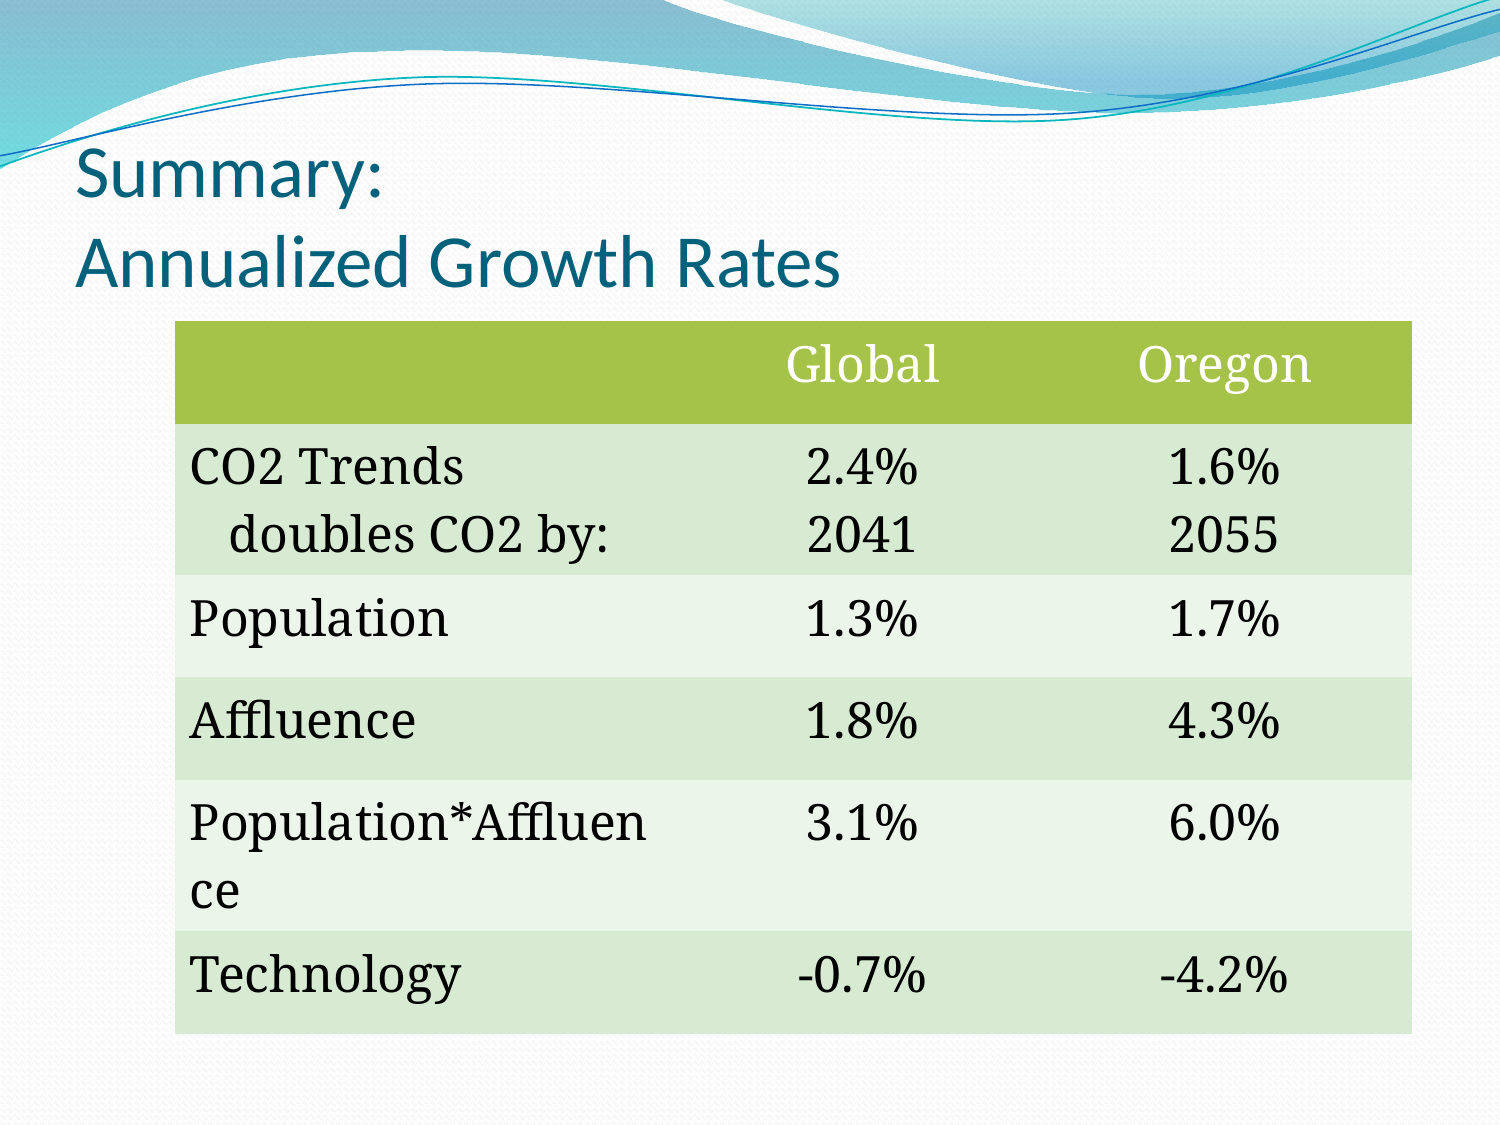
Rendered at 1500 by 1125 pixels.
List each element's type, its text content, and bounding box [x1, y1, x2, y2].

table_cell Technology [175, 931, 687, 1034]
table_header Global [687, 321, 1037, 424]
table_cell 3.1% [687, 780, 1037, 931]
table_cell 2.4% 2041 [687, 424, 1037, 575]
table_cell 4.3% [1037, 677, 1412, 780]
table_cell Population [175, 575, 687, 677]
title Summary: Annualized Growth Rates [75, 115, 1425, 303]
table_cell 1.8% [687, 677, 1037, 780]
table_cell CO2 Trends doubles CO2 by: [175, 424, 687, 575]
table_cell 1.3% [687, 575, 1037, 677]
table_cell -4.2% [1037, 931, 1412, 1034]
table_cell 1.7% [1037, 575, 1412, 677]
table_cell 1.6% 2055 [1037, 424, 1412, 575]
table_cell 6.0% [1037, 780, 1412, 931]
table_cell Affluence [175, 677, 687, 780]
table_header Oregon [1037, 321, 1412, 424]
table_cell -0.7% [687, 931, 1037, 1034]
table_cell Population*Affluence [175, 780, 687, 931]
table_header [175, 321, 687, 424]
